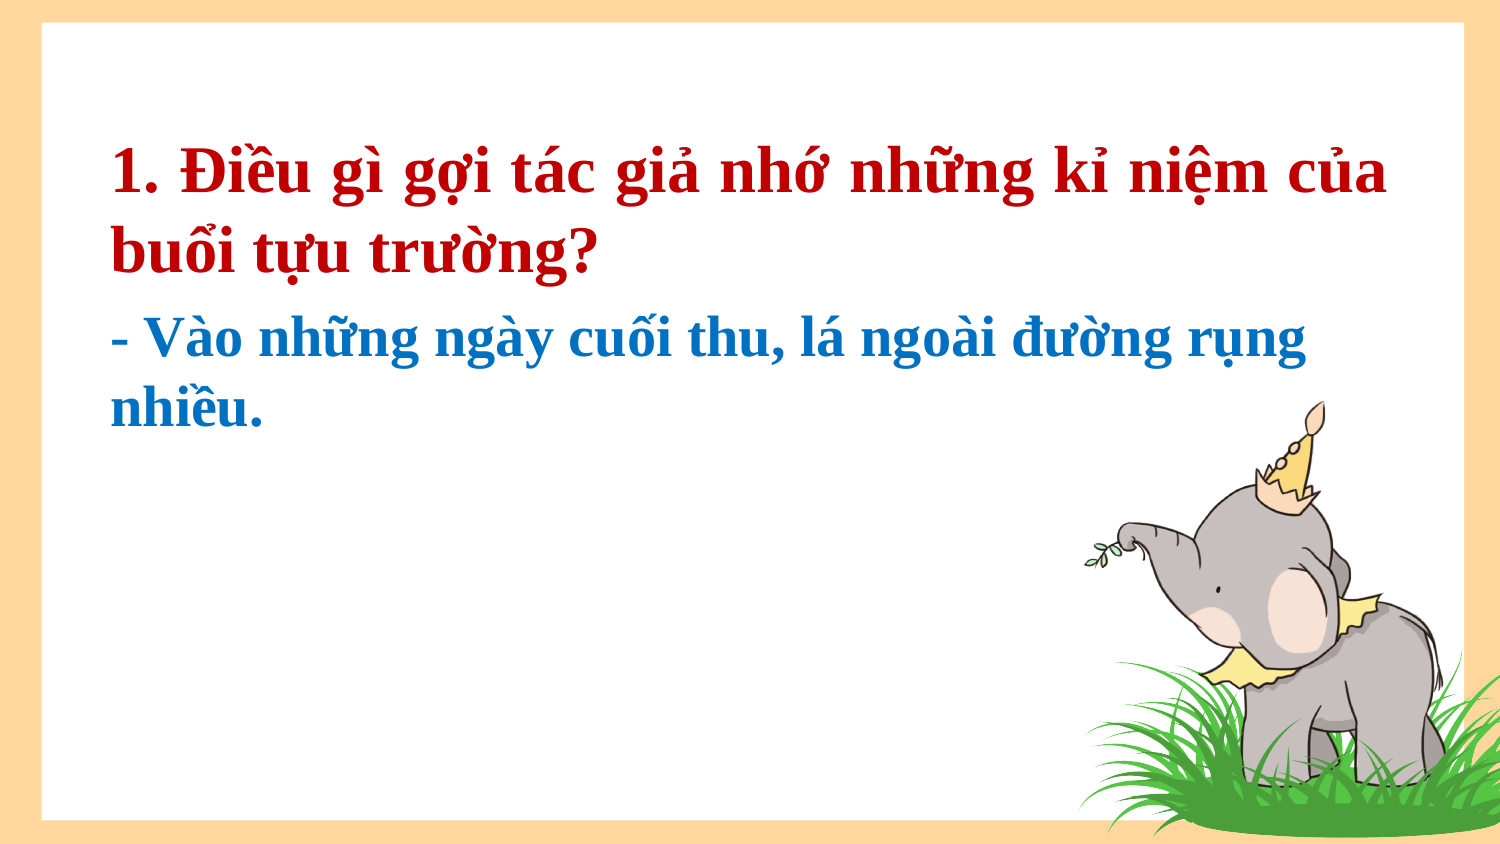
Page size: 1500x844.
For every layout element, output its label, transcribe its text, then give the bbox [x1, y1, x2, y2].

text_box - Vào những ngày cuối thu, lá ngoài đường rụng nhiều. [95, 290, 1405, 446]
picture [1056, 384, 1500, 844]
text_box 1. Điều gì gợi tác giả nhớ những kỉ niệm của buổi tựu trường? [95, 118, 1405, 290]
text_box [40, 21, 1465, 821]
